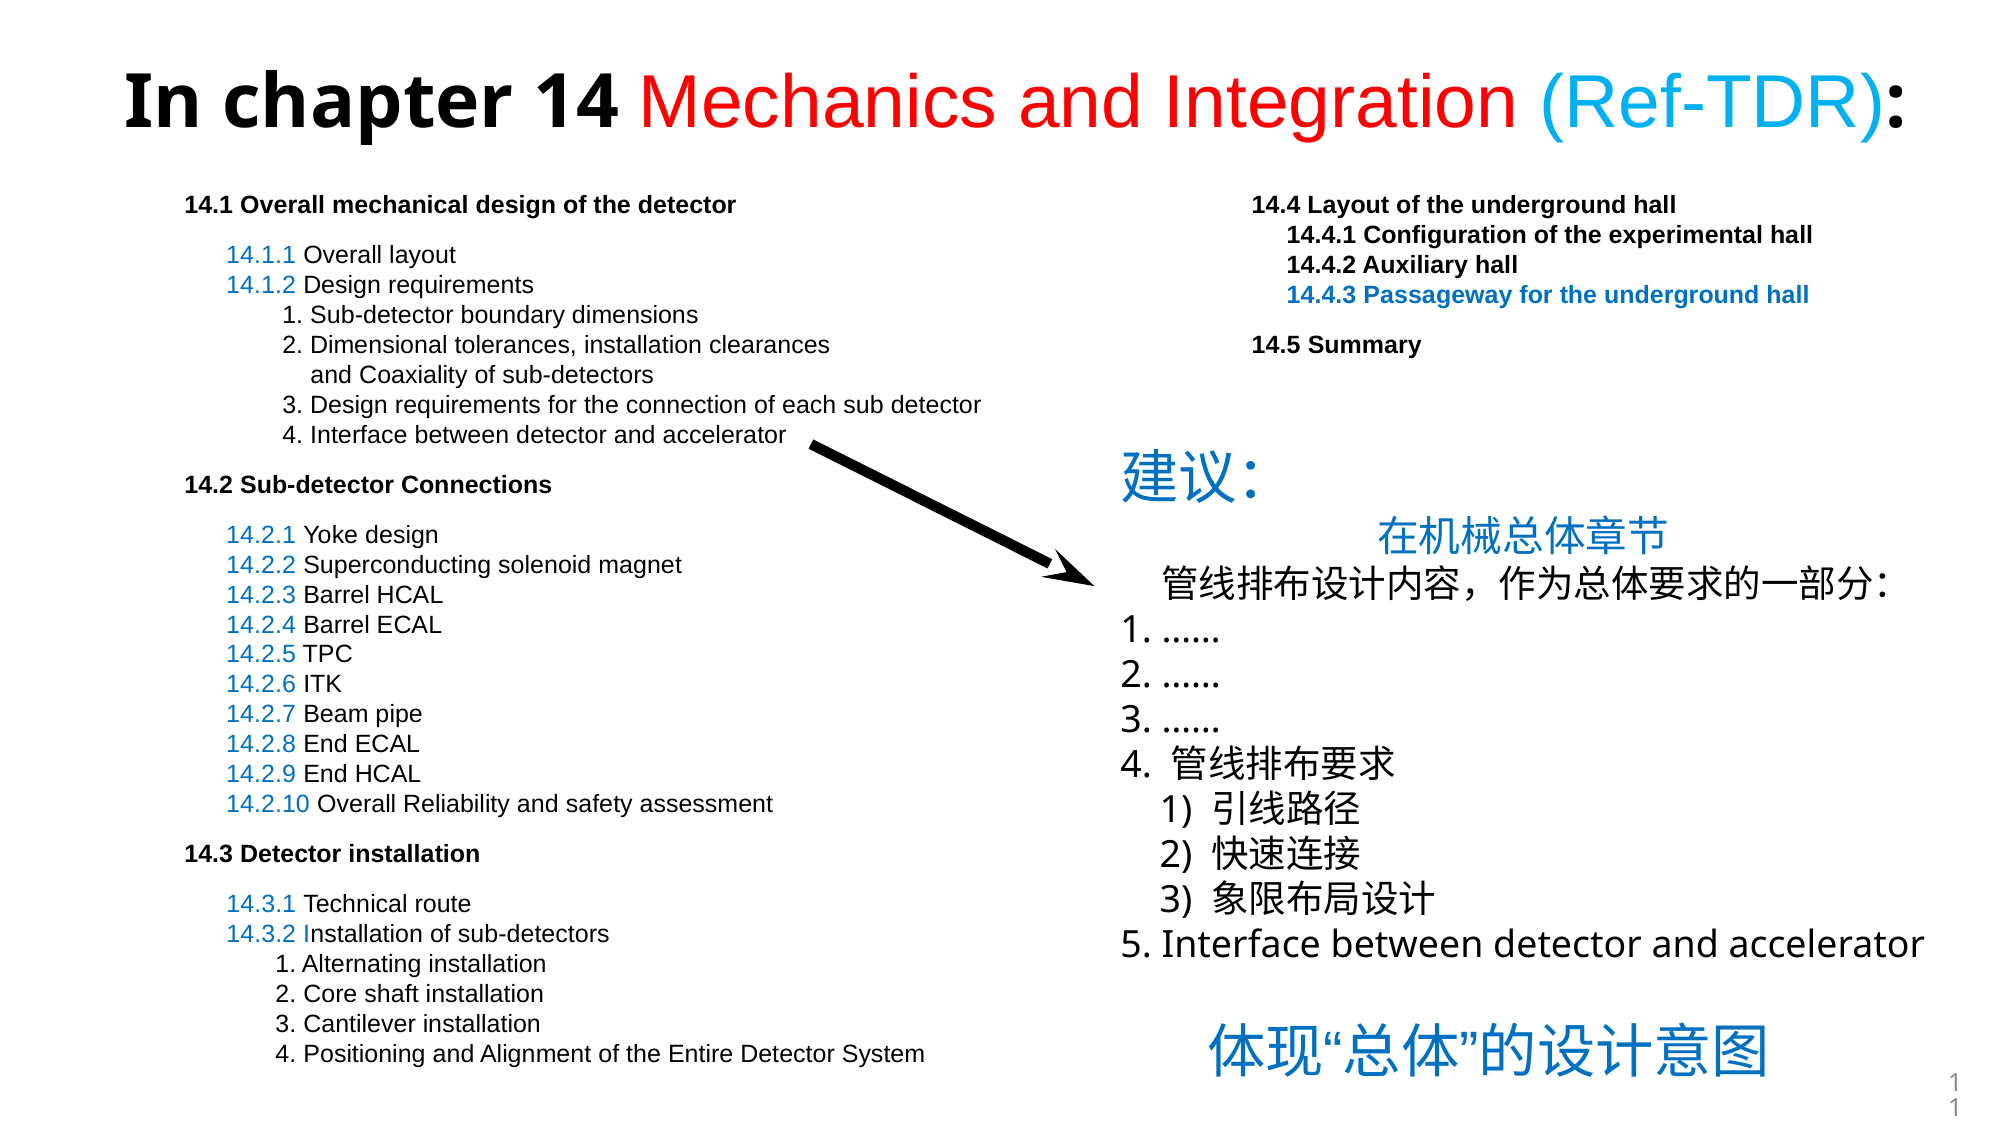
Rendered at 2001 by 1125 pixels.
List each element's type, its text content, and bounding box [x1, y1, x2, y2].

text_box 14.4 Layout of the underground hall 14.4.1 Configuration of the experimental hall 14.4.2 Auxiliary hall 14.4.3 Passageway for the underground hall 14.5 Summary [1236, 188, 1830, 359]
slide_number 11 [1933, 749, 1977, 1125]
text_box In chapter 14 Mechanics and Integration (Ref-TDR): [109, 45, 1922, 150]
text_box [810, 444, 1095, 587]
text_box 建议： 在机械总体章节 管线排布设计内容，作为总体要求的一部分： 1. …… 2. …… 3. …… 4. 管线排布要求 1) 引线路径 2) 快速连接 3) 象限布局设计 5. Interface between detector and accelerator [1105, 432, 1941, 973]
text_box 14.1 Overall mechanical design of the detector 14.1.1 Overall layout 14.1.2 Design requirements 1. Sub-detector boundary dimensions 2. Dimensional tolerances, installation clearances and Coaxiality of sub-detectors 3. Design requirements for the connection of each sub detector 4. Interface between detector and accelerator 14.2 Sub-detector Connections 14.2.1 Yoke design 14.2.2 Superconducting solenoid magnet 14.2.3 Barrel HCAL 14.2.4 Barrel ECAL 14.2.5 TPC 14.2.6 ITK 14.2.7 Beam pipe 14.2.8 End ECAL 14.2.9 End HCAL 14.2.10 Overall Reliability and safety assessment 14.3 Detector installation 14.3.1 Technical route 14.3.2 Installation of sub-detectors 1. Alternating installation 2. Core shaft installation 3. Cantilever installation 4. Positioning and Alignment of the Entire Detector System [169, 188, 998, 1068]
text_box 体现“总体”的设计意图 [1192, 1006, 1786, 1092]
